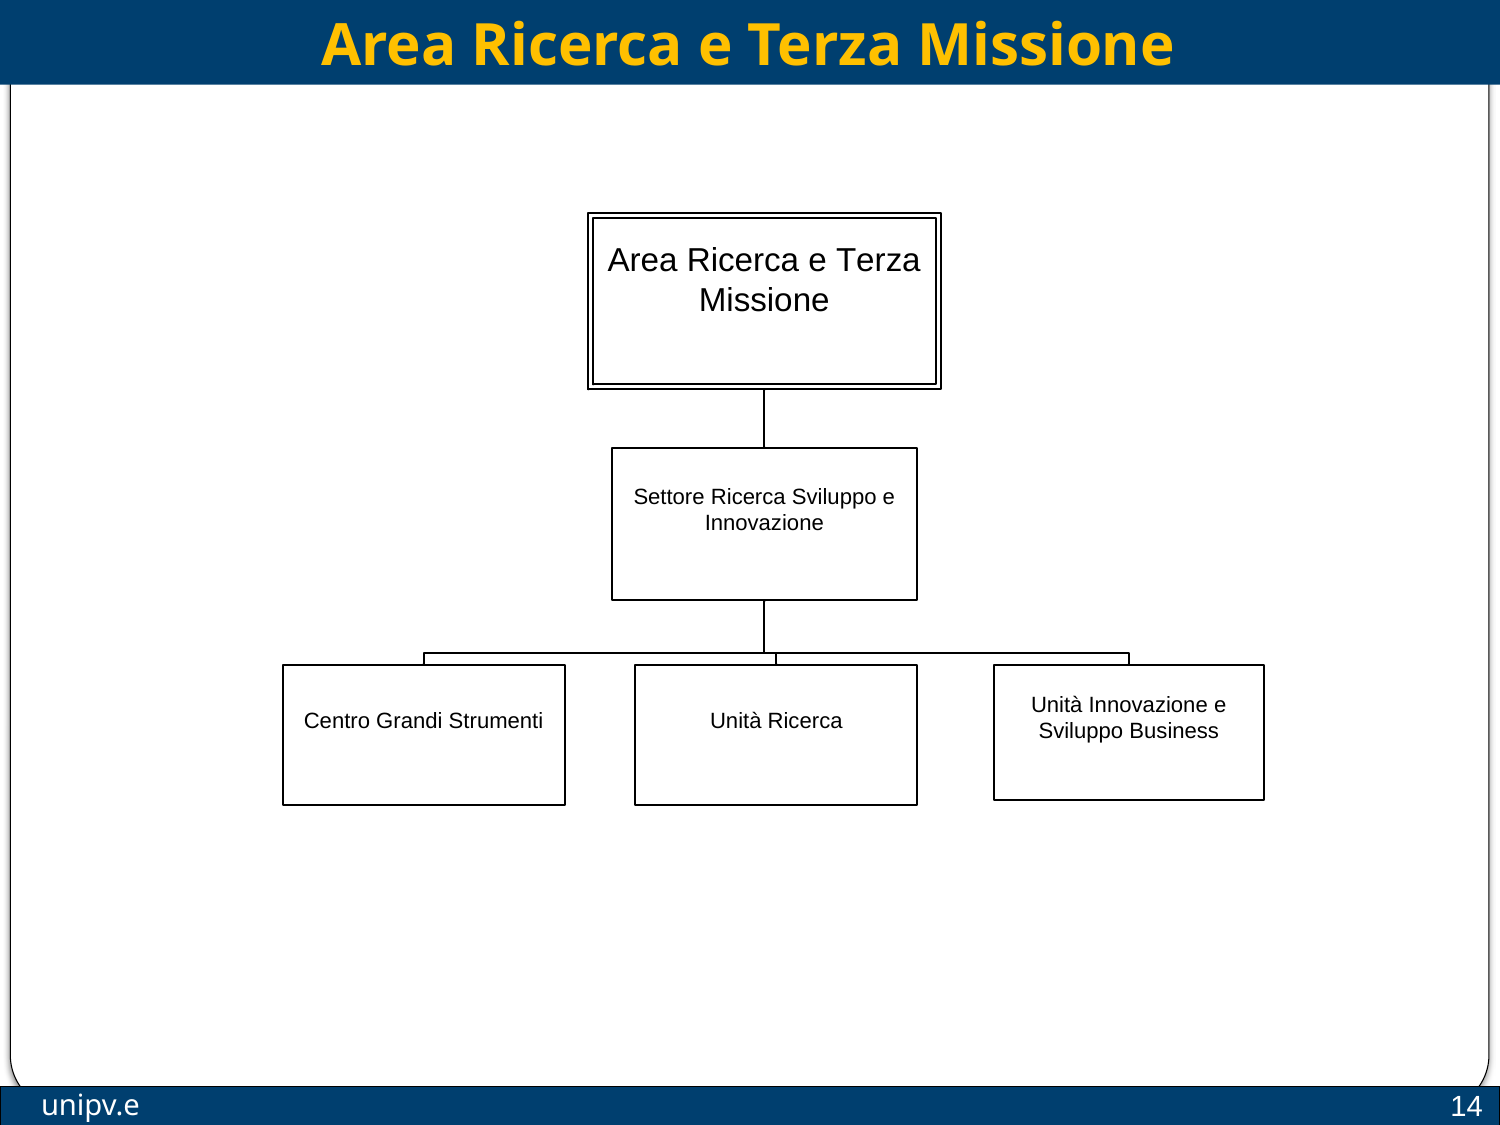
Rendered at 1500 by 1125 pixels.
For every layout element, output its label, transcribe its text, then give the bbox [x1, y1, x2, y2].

text_box Area Ricerca e Terza Missione [0, 1, 1500, 85]
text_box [277, 207, 1270, 811]
